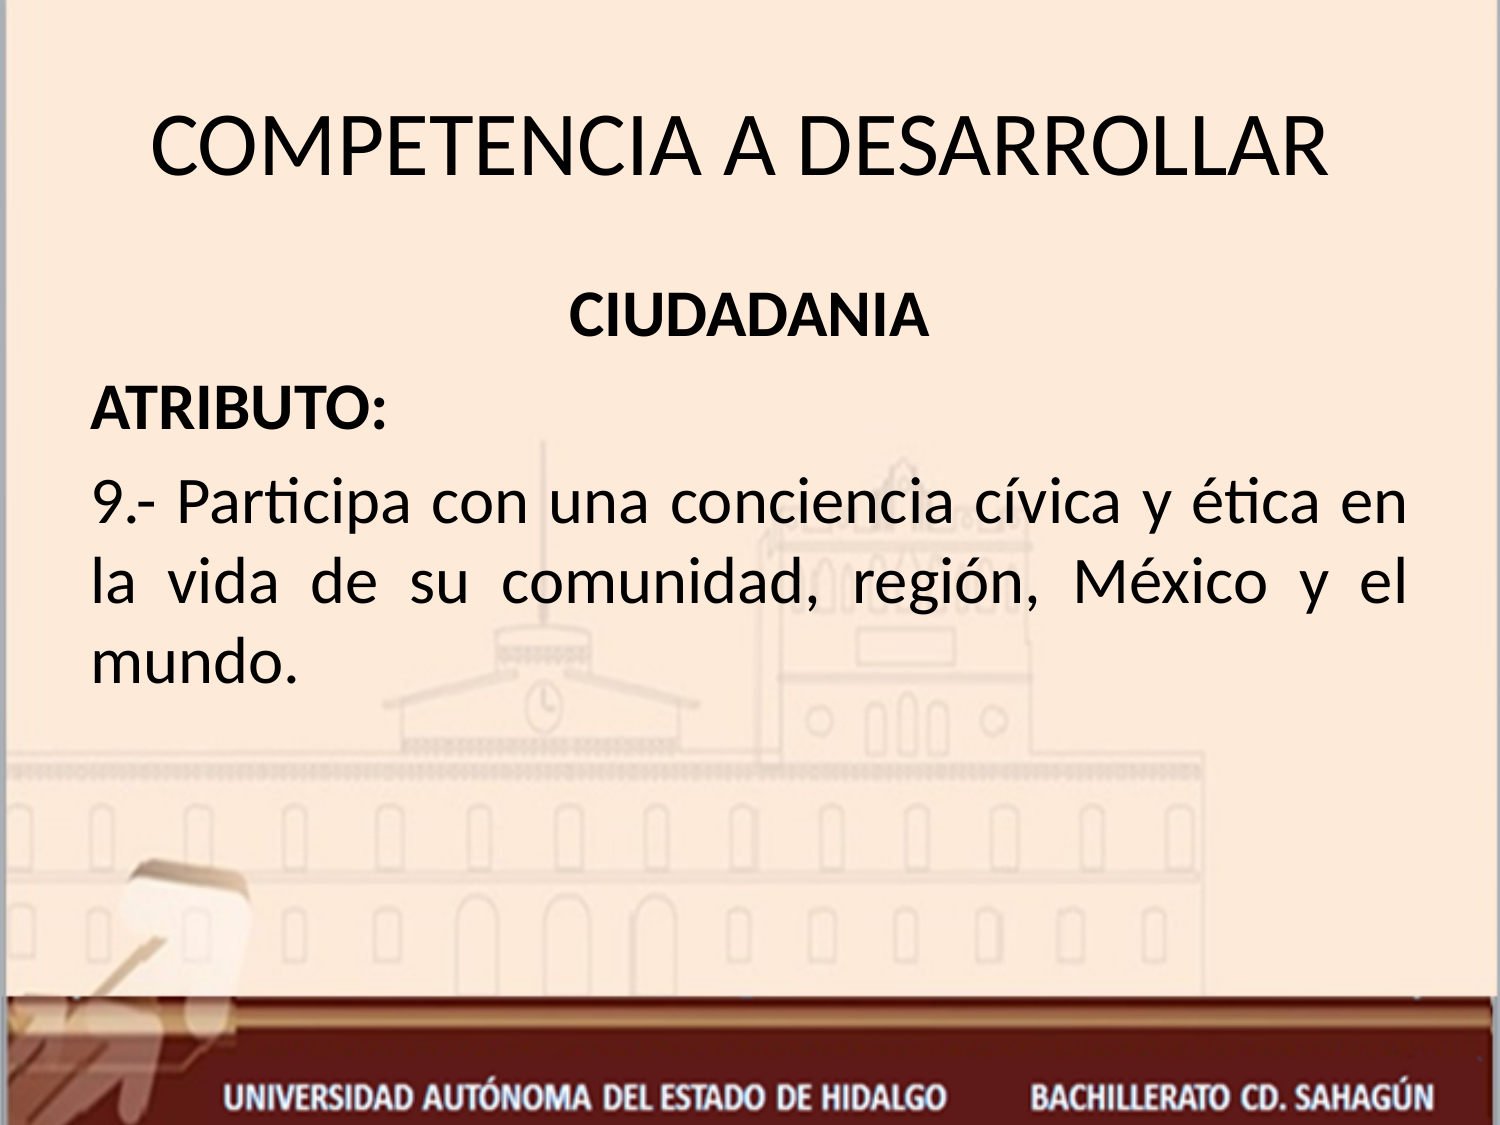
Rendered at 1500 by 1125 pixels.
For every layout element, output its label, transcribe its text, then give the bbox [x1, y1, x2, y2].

picture [0, 0, 1500, 1125]
title COMPETENCIA A DESARROLLAR [75, 45, 1425, 233]
list CIUDADANIA ATRIBUTO: 9.- Participa con una conciencia cívica y ética en la vida de su comunidad, región, México y el mundo. [75, 262, 1425, 1005]
